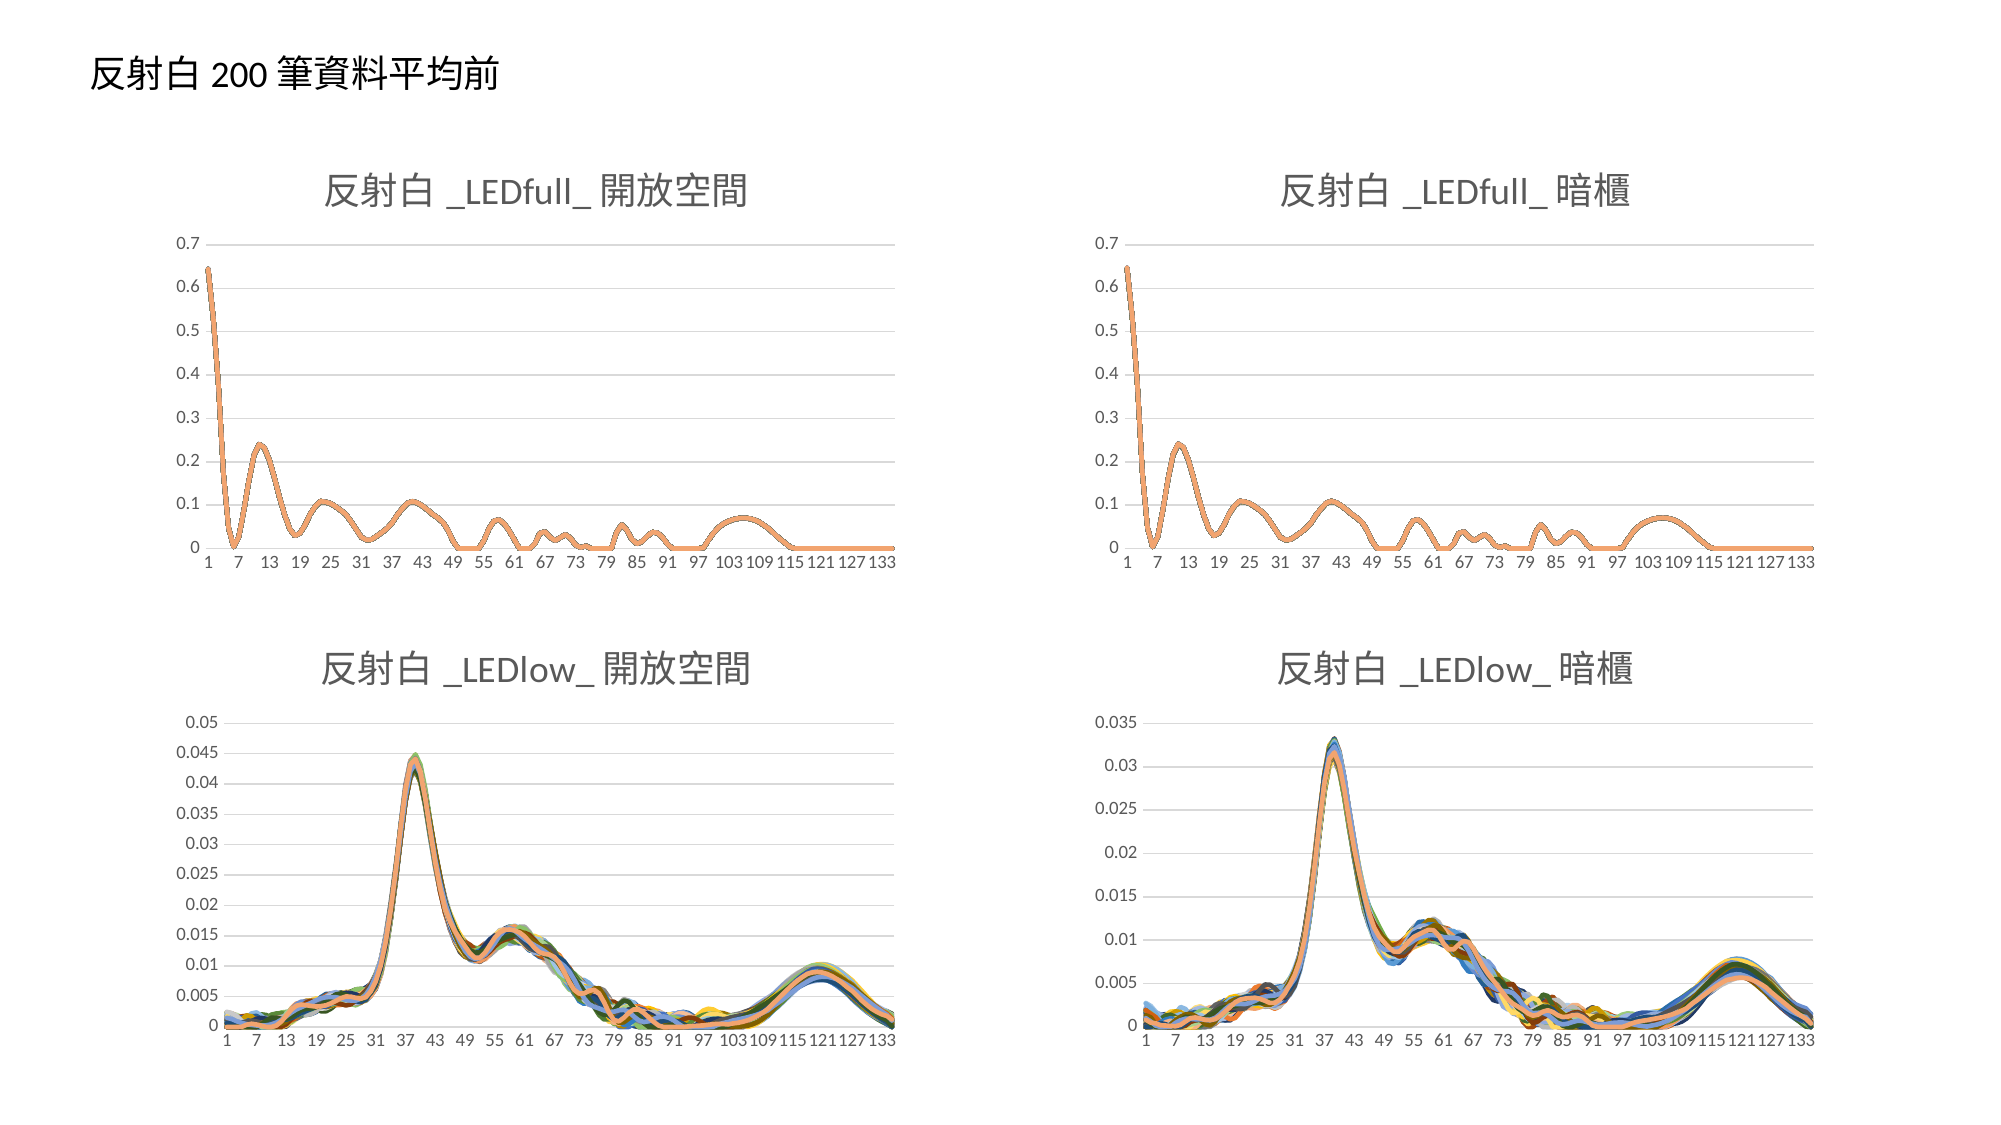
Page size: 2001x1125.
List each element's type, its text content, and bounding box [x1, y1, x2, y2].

chart [161, 610, 912, 1061]
chart [161, 132, 912, 583]
chart [1080, 132, 1831, 583]
text_box 反射白200筆資料平均前 [74, 43, 517, 103]
chart [1080, 610, 1831, 1061]
